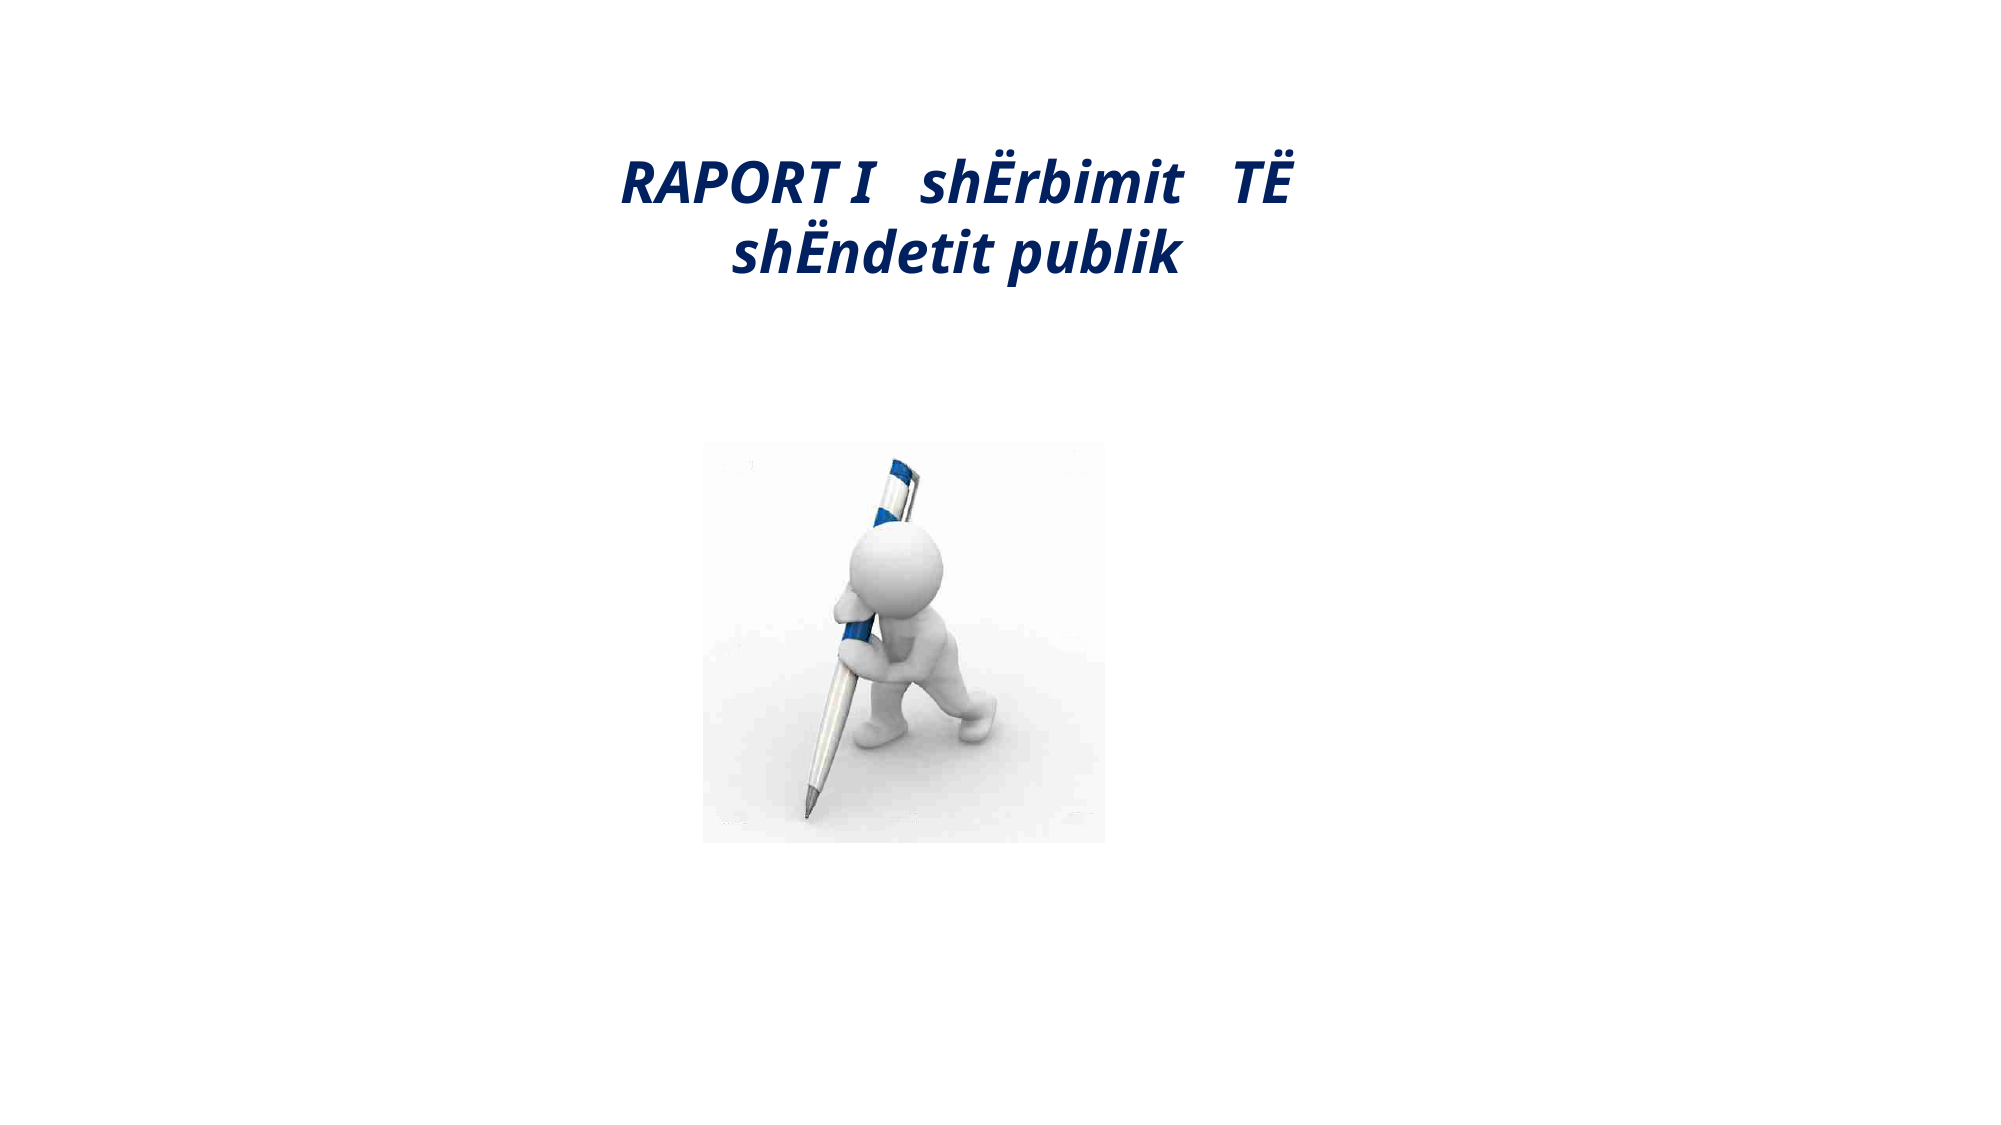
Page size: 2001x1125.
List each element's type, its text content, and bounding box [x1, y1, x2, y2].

picture [703, 442, 1105, 843]
text_box RAPORT I shËrbimit TË shËndetit publik [261, 137, 1654, 293]
